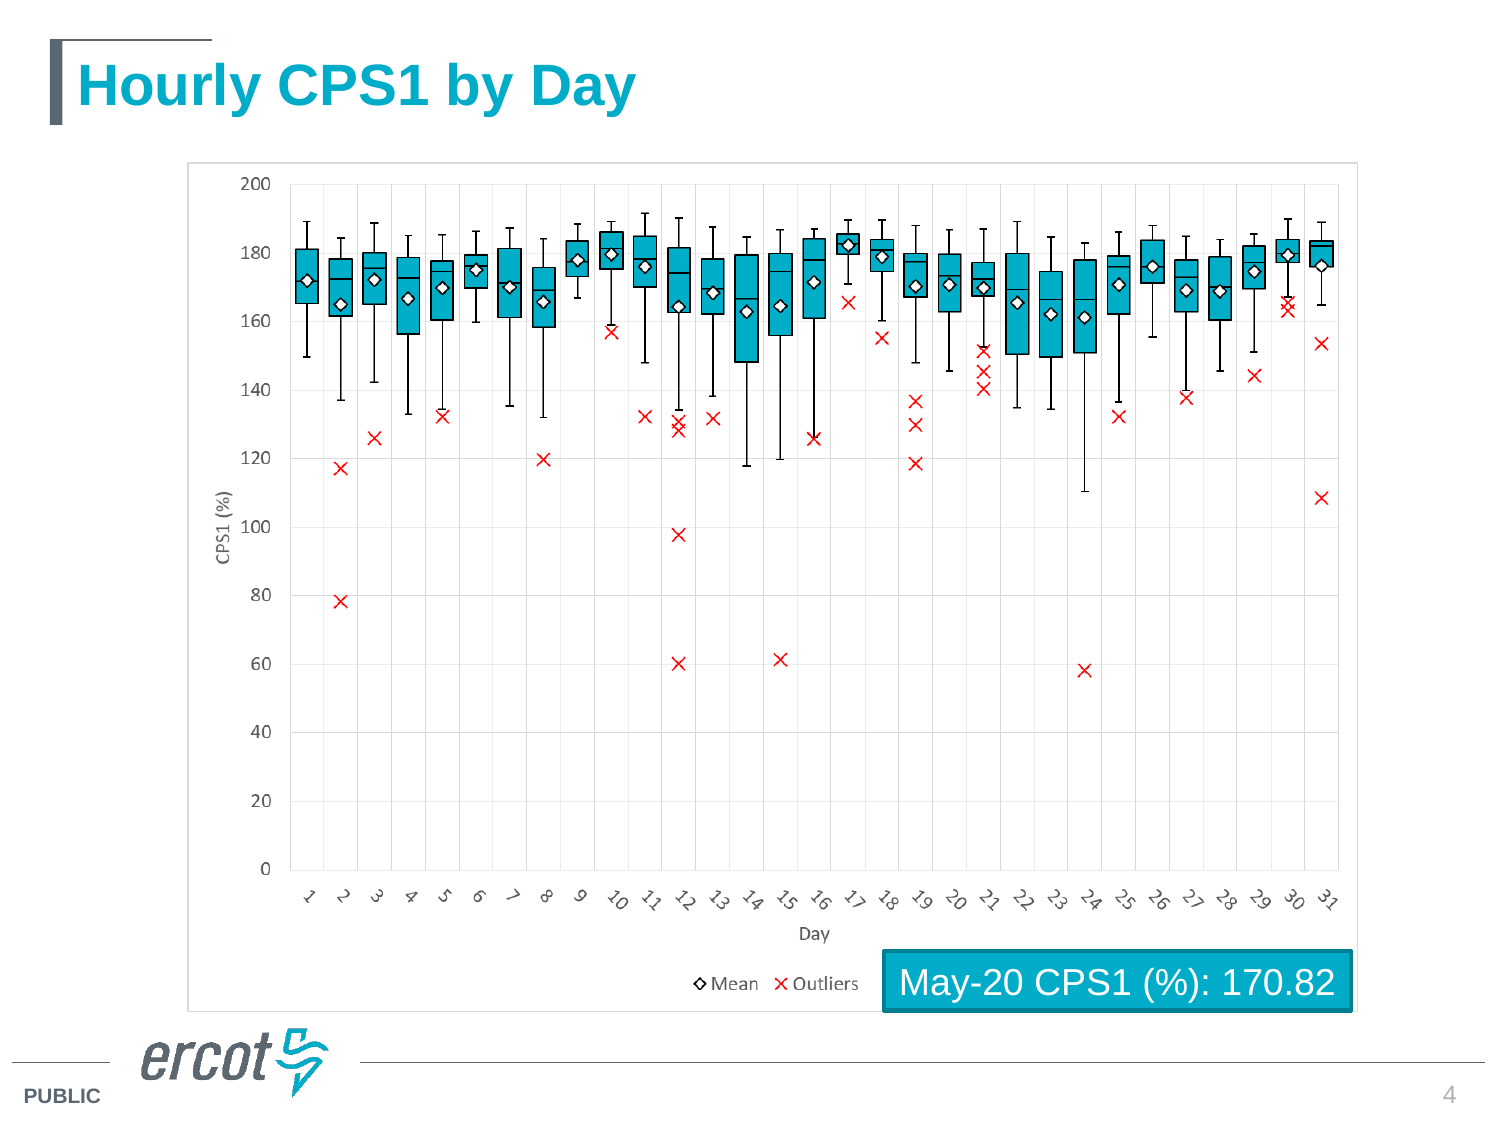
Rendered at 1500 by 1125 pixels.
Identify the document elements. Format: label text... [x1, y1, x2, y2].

title Hourly CPS1 by Day [62, 39, 1450, 125]
picture [137, 1024, 332, 1100]
picture [187, 162, 1358, 1012]
slide_number 4 [1412, 1076, 1488, 1112]
